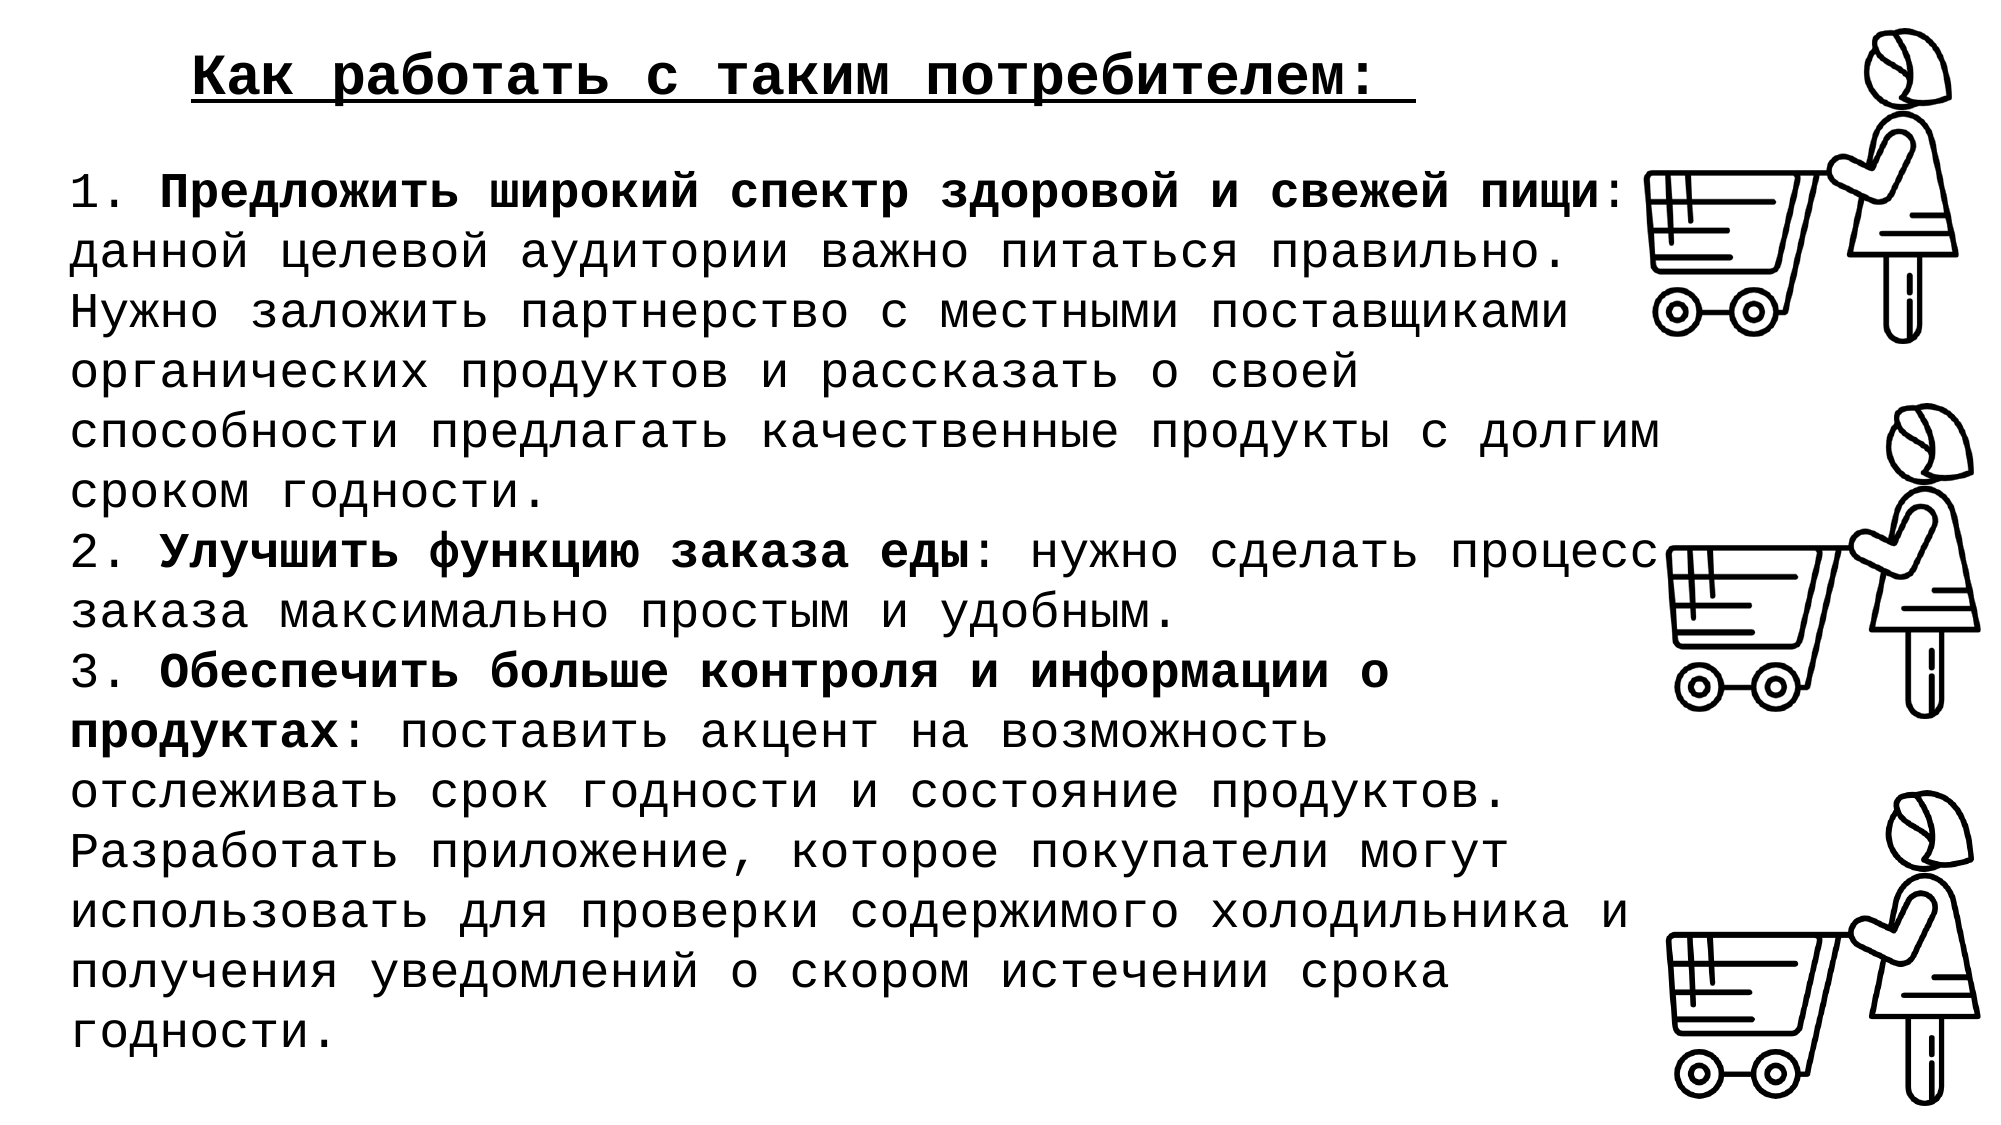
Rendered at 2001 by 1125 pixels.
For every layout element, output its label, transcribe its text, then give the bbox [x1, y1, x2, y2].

picture [1664, 790, 1981, 1107]
picture [1643, 27, 1959, 344]
text_box 1. Предложить широкий спектр здоровой и свежей пищи: данной целевой аудитории важно питаться правильно. Нужно заложить партнерство с местными поставщиками органических продуктов и рассказать о своей способности предлагать качественные продукты с долгим сроком годности. 2. Улучшить функцию заказа еды: нужно сделать процесс заказа максимально простым и удобным. 3. Обеспечить больше контроля и информации о продуктах: поставить акцент на возможность отслеживать срок годности и состояние продуктов. Разработать приложение, которое покупатели могут использовать для проверки содержимого холодильника и получения уведомлений о скором истечении срока годности. [54, 149, 1679, 1065]
text_box Как работать с таким потребителем: [176, 28, 1557, 114]
picture [1664, 403, 1981, 720]
